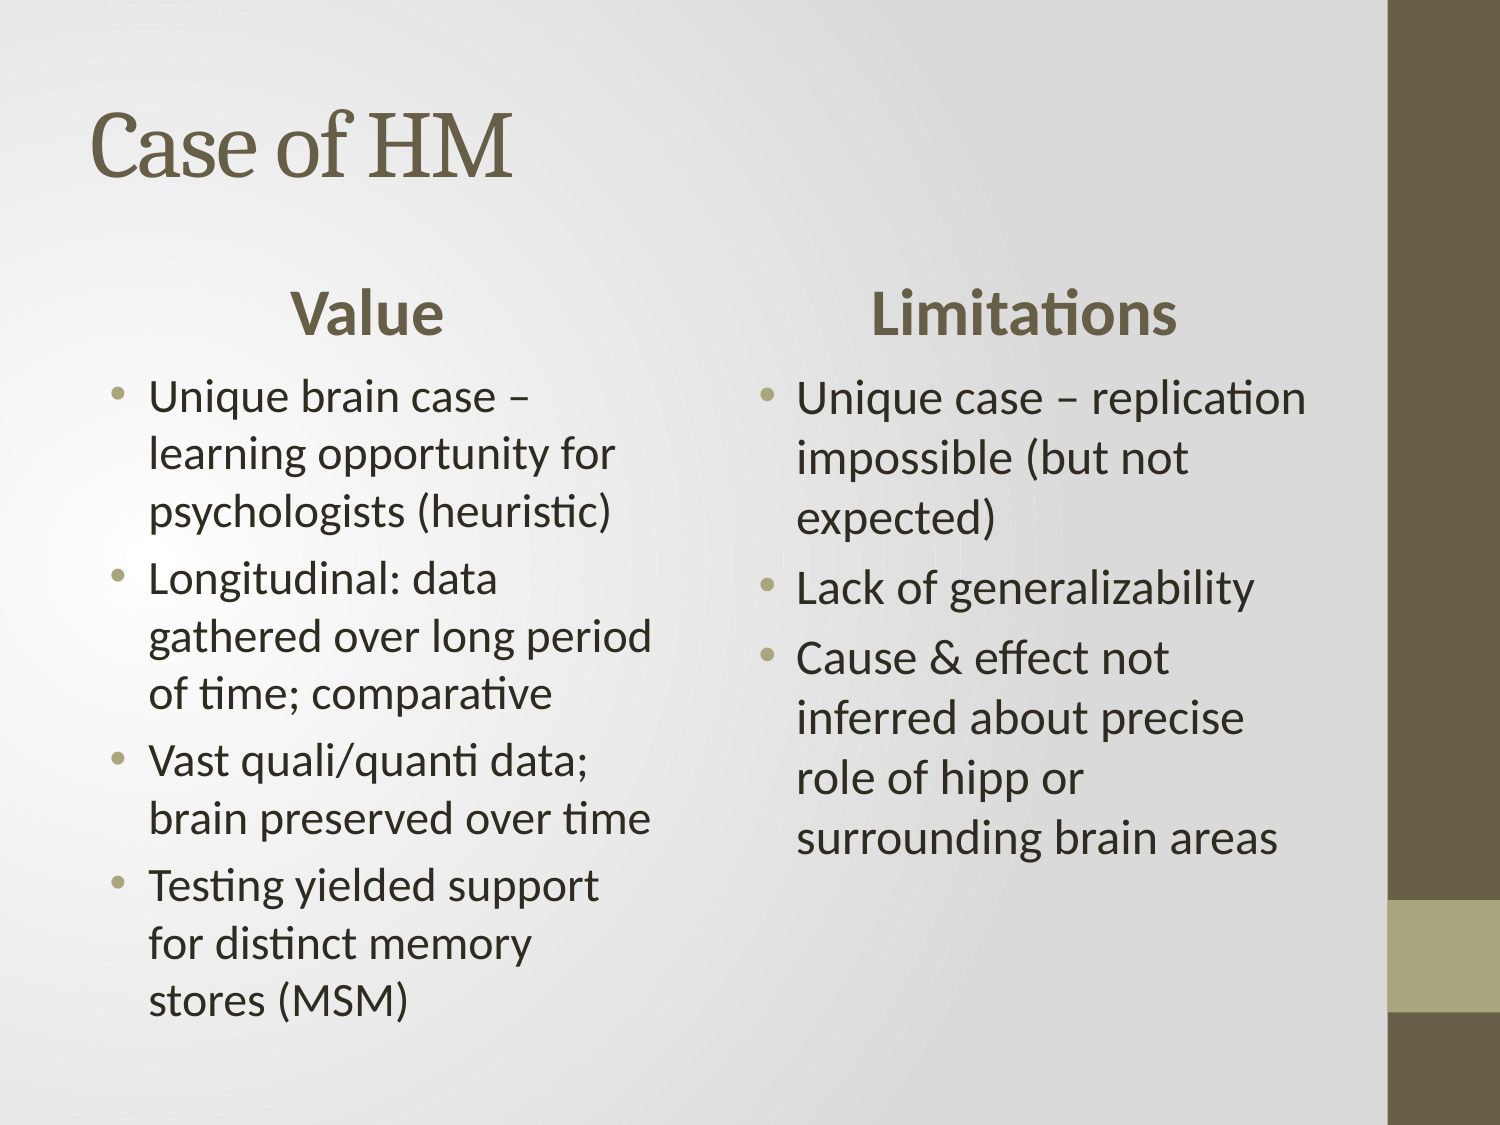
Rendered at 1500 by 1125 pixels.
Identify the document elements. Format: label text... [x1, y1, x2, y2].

list Value [75, 251, 675, 356]
list Unique brain case – learning opportunity for psychologists (heuristic) Longitudinal: data gathered over long period of time; comparative Vast quali/quanti data; brain preserved over time Testing yielded support for distinct memory stores (MSM) [75, 356, 675, 1063]
list Unique case – replication impossible (but not expected) Lack of generalizability Cause & effect not inferred about precise role of hipp or surrounding brain areas [725, 356, 1325, 1005]
list Limitations [725, 251, 1325, 356]
title Case of HM [75, 45, 1325, 233]
